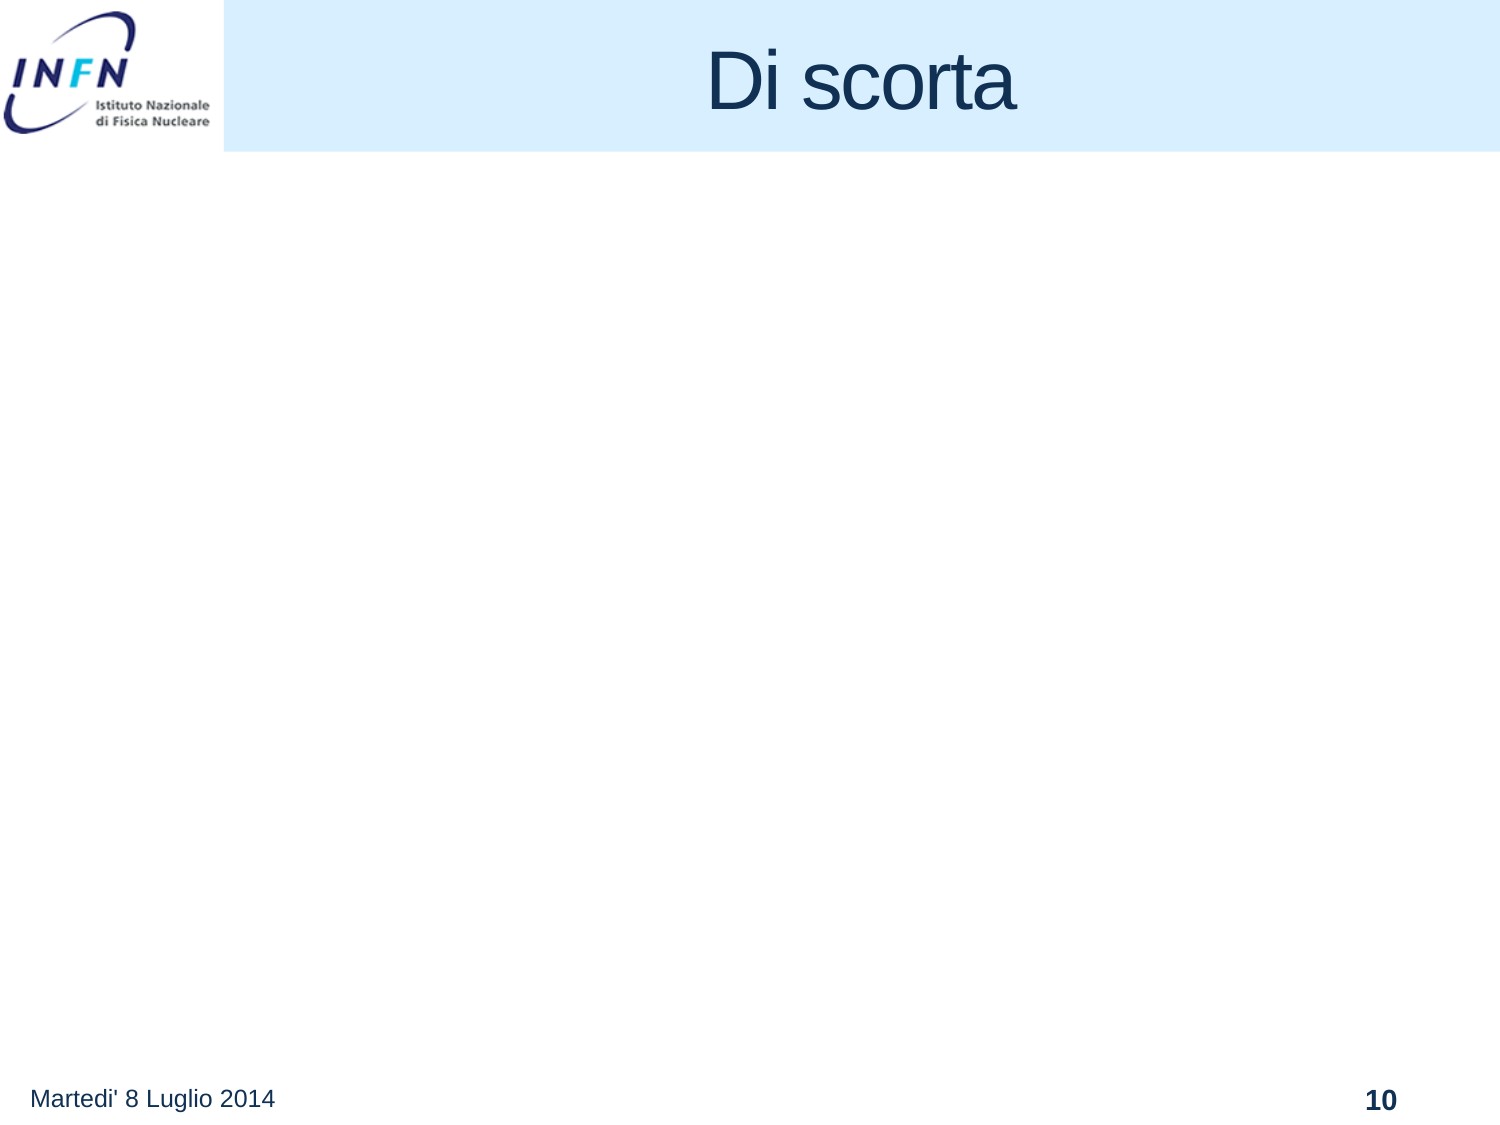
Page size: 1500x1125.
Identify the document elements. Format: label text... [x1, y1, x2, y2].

slide_number 10 [1350, 1072, 1500, 1125]
title Di scorta [223, 0, 1500, 152]
slide_number Martedi' 8 Luglio 2014 [15, 1071, 396, 1125]
picture [0, 0, 215, 149]
